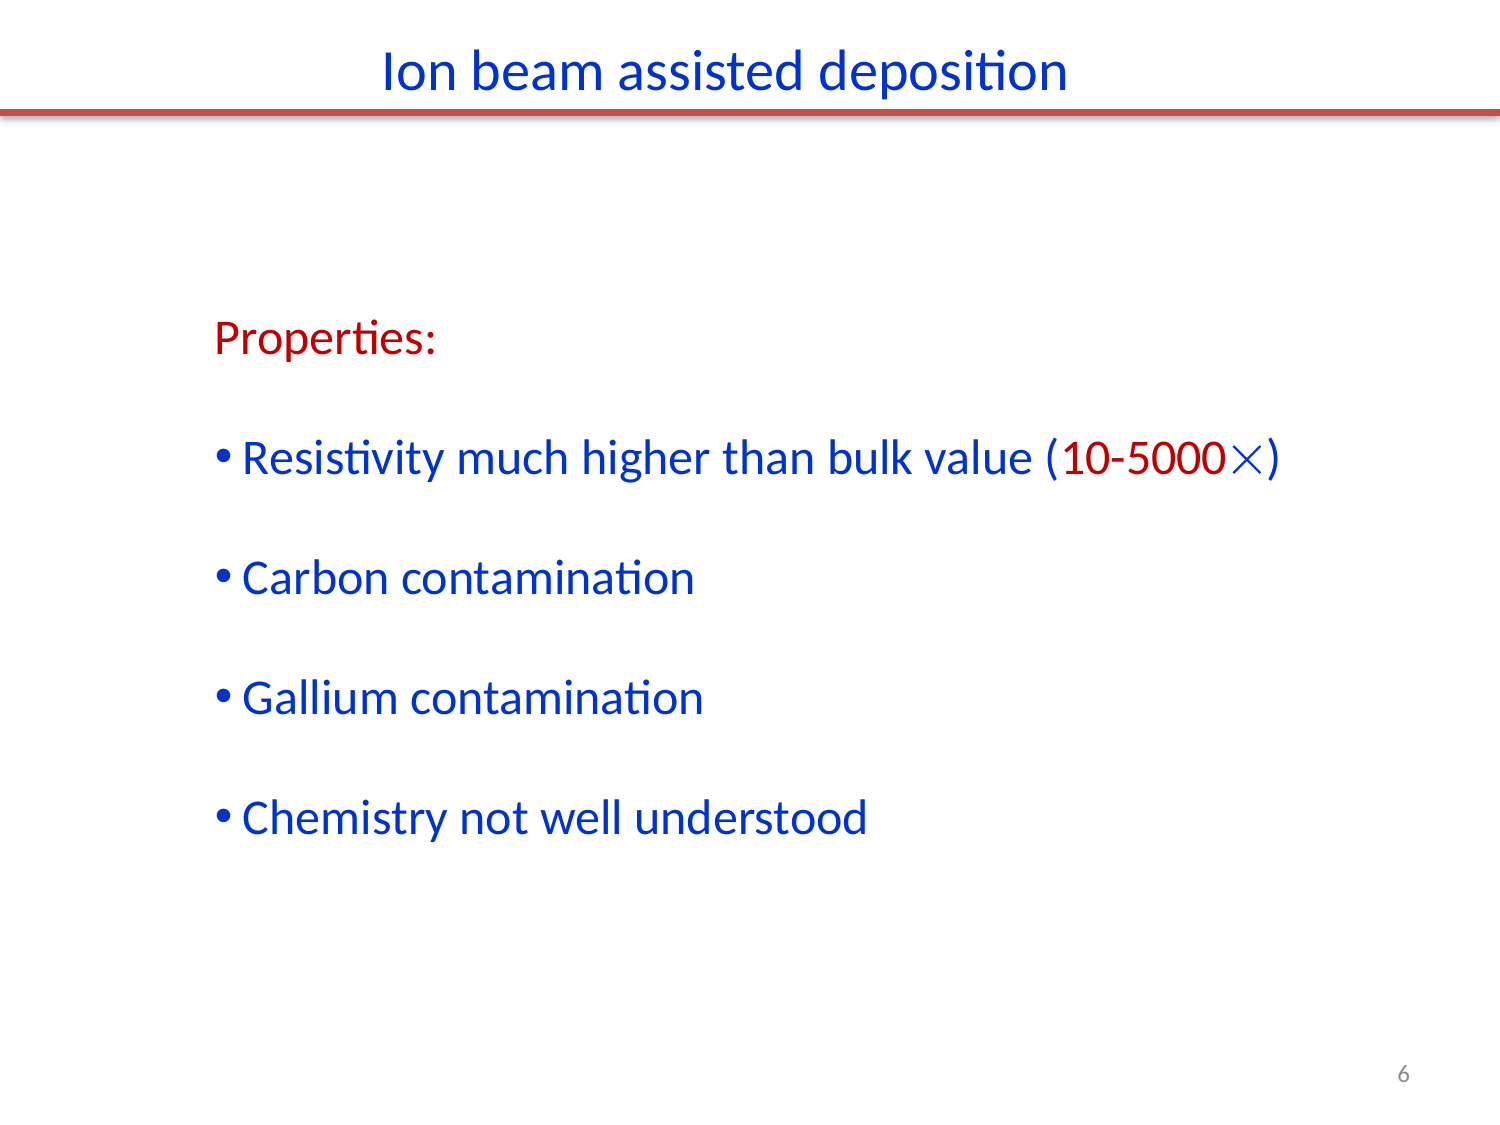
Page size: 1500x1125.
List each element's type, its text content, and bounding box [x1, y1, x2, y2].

text_box Properties: Resistivity much higher than bulk value (10-5000) Carbon contamination Gallium contamination Chemistry not well understood [199, 237, 1338, 853]
slide_number 6 [1074, 1042, 1425, 1103]
text_box Ion beam assisted deposition [366, 24, 1085, 108]
